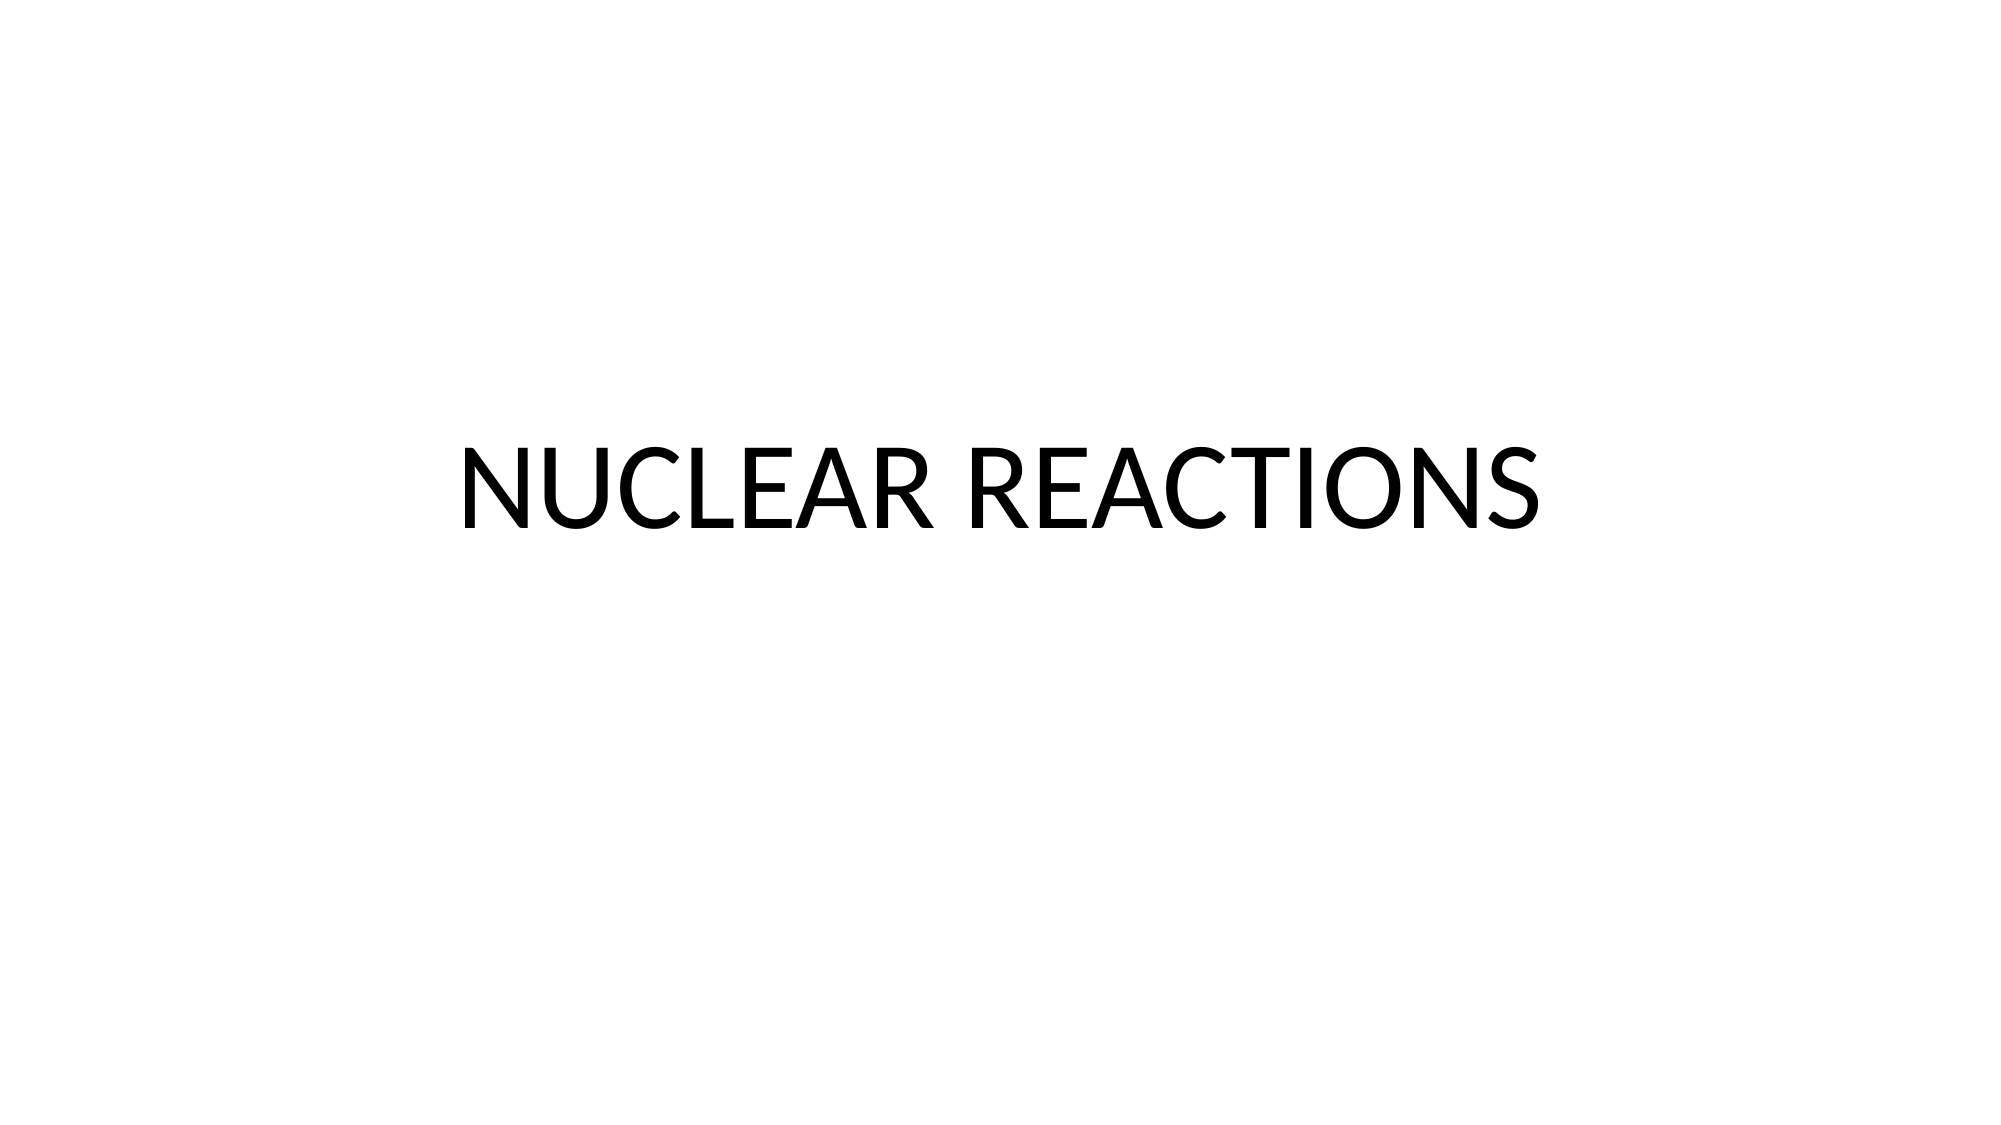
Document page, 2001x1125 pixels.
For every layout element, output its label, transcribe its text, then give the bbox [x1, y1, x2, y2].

text_box Nuclear Reactions [0, 395, 2000, 561]
